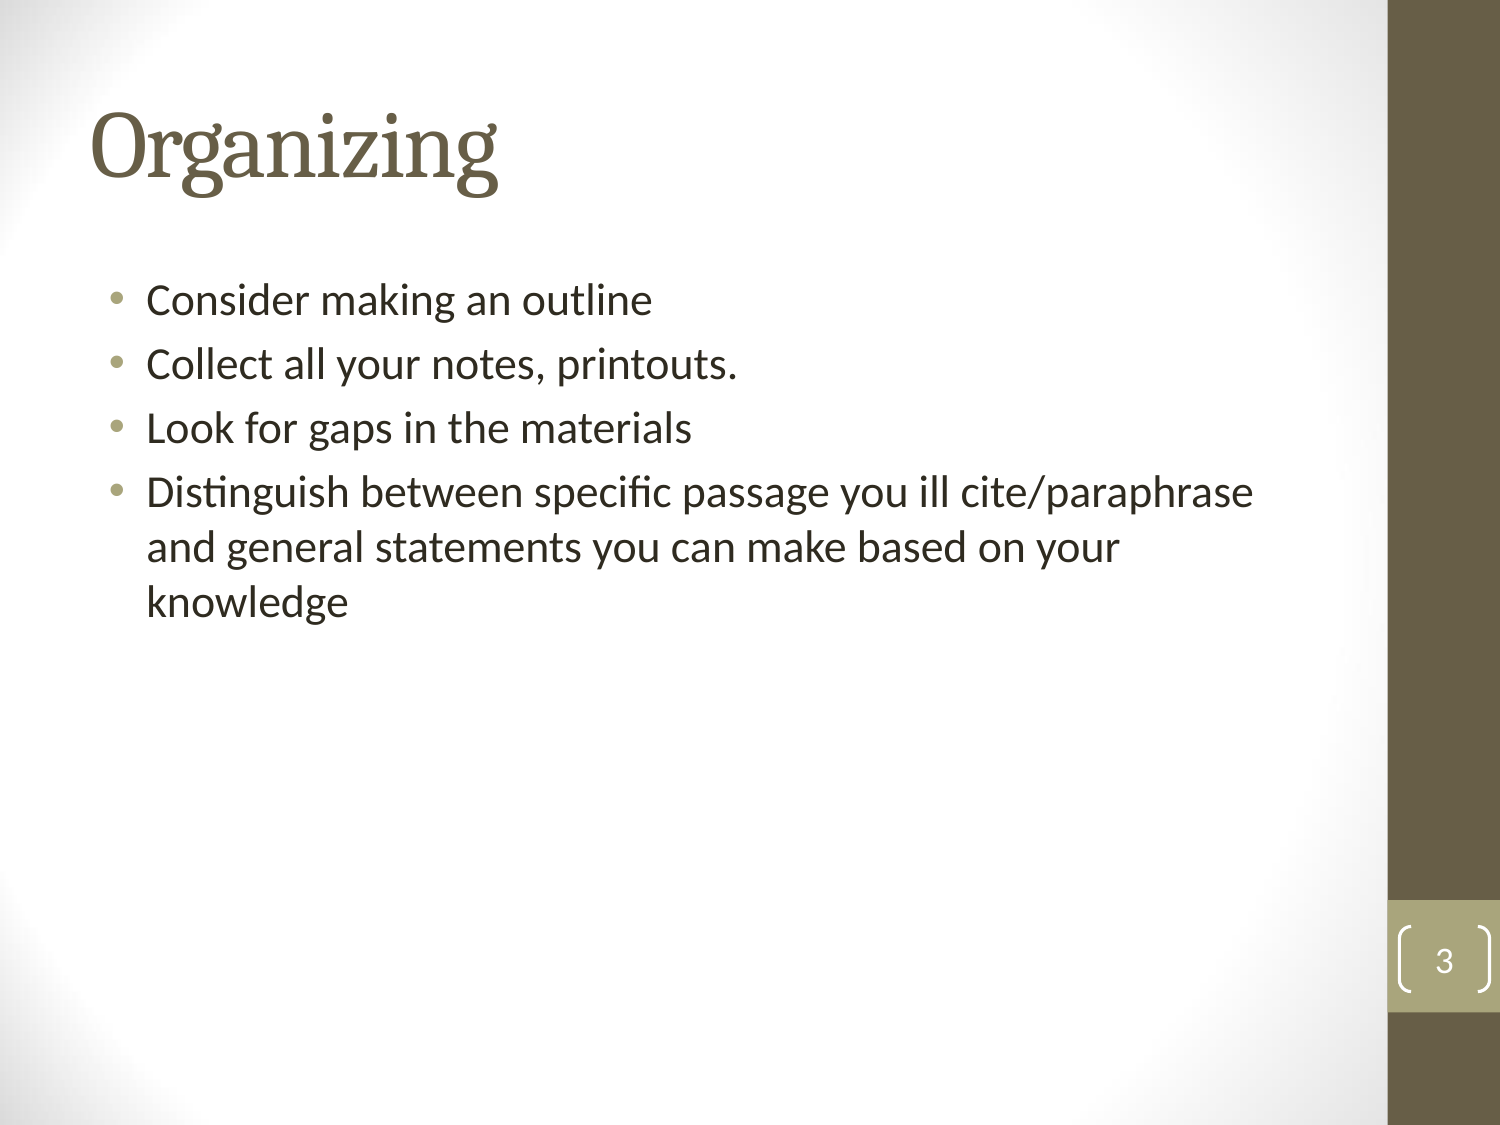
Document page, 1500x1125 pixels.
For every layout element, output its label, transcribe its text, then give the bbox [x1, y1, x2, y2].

slide_number 3 [1397, 924, 1492, 994]
list Consider making an outline Collect all your notes, printouts. Look for gaps in the materials Distinguish between specific passage you ill cite/paraphrase and general statements you can make based on your knowledge [75, 262, 1325, 1050]
picture [0, 0, 1387, 1125]
title Organizing [75, 45, 1325, 233]
